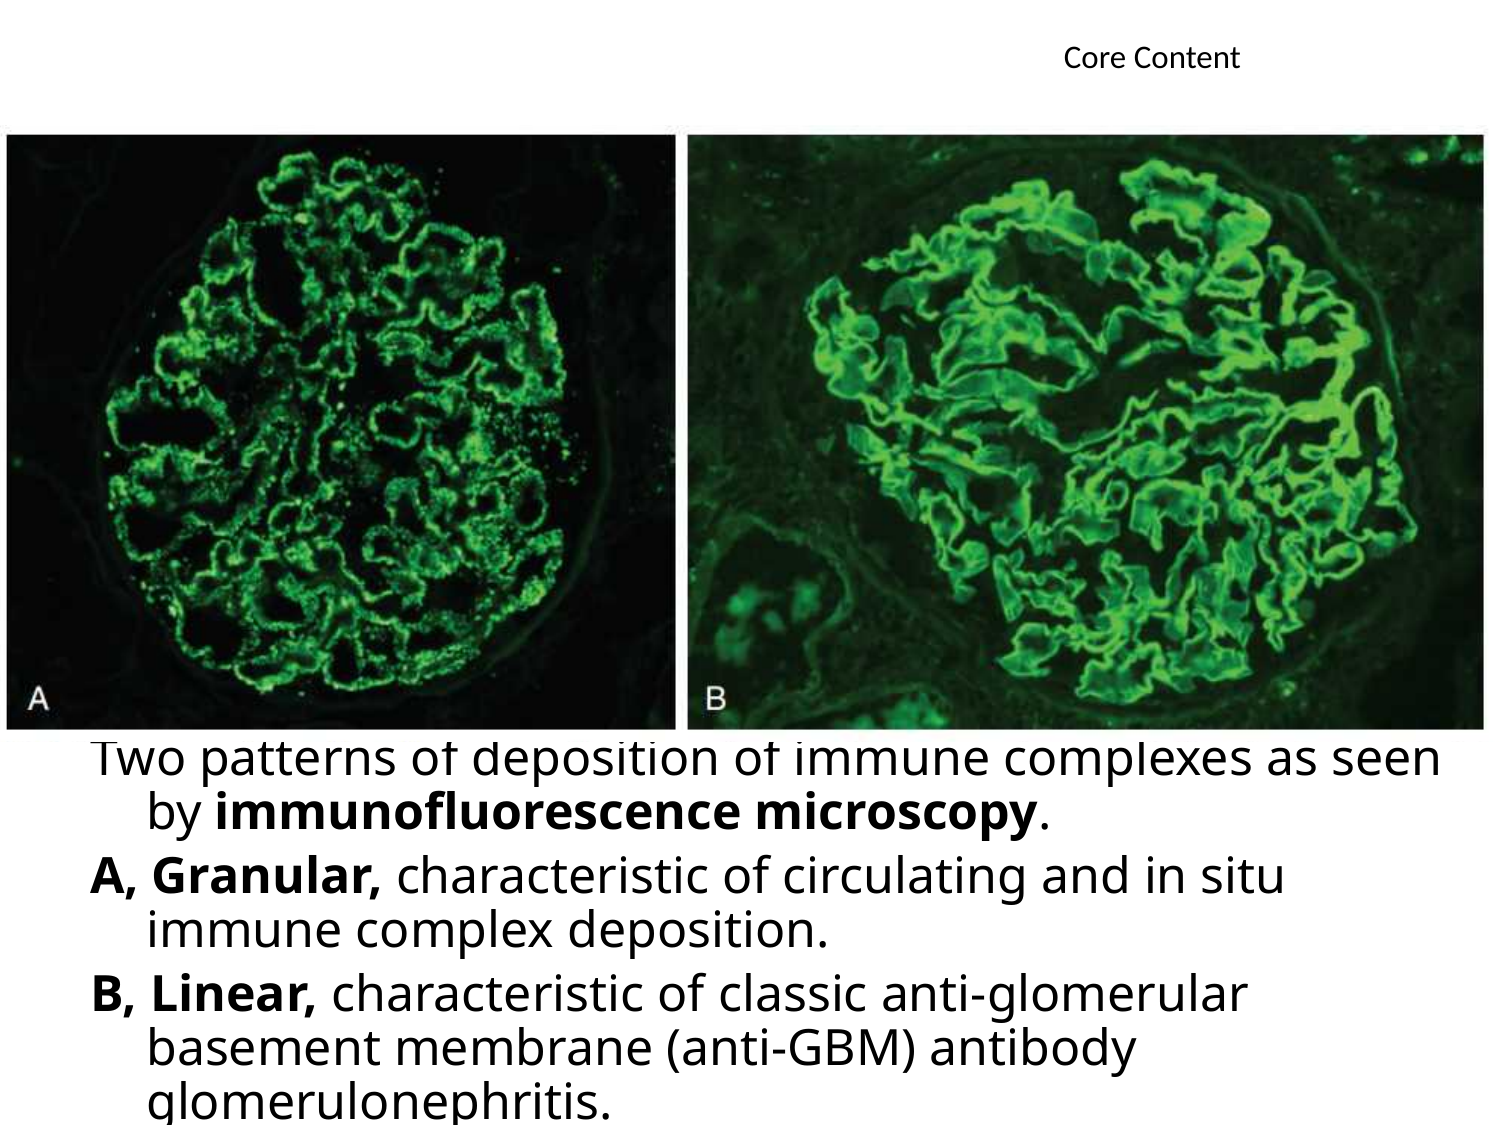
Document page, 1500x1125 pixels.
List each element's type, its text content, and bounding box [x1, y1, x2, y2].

picture [0, 124, 1500, 743]
text_box Core Content [855, 27, 1450, 83]
list Two patterns of deposition of immune complexes as seen by immunofluorescence microscopy. A, Granular, characteristic of circulating and in situ immune complex deposition. B, Linear, characteristic of classic anti-glomerular basement membrane (anti-GBM) antibody glomerulonephritis. [75, 743, 1463, 1125]
